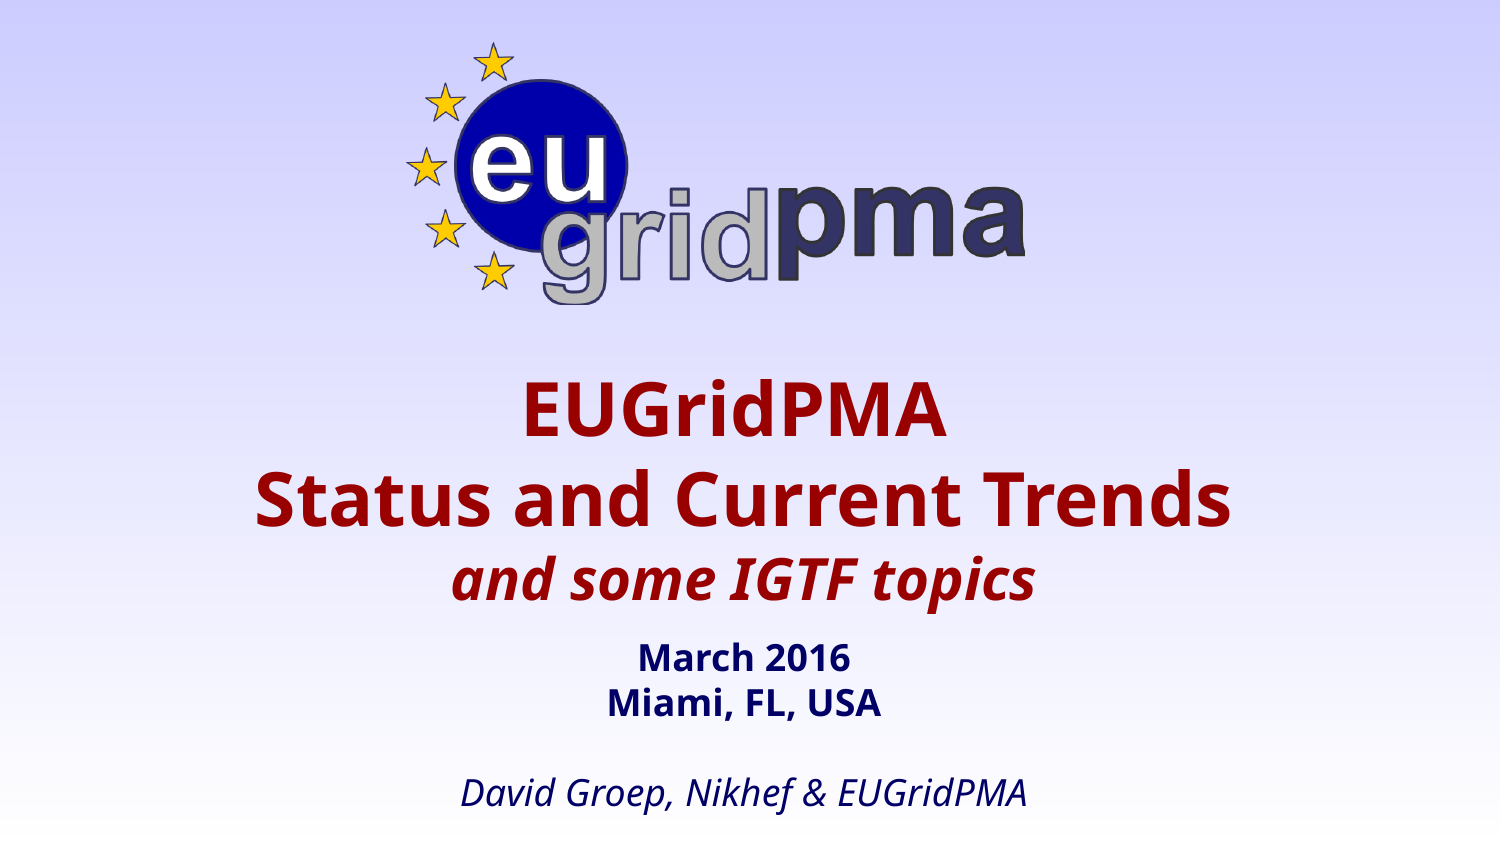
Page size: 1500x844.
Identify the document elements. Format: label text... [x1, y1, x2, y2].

title EUGridPMA Status and Current Trends and some IGTF topics March 2016 Miami, FL, USA David Groep, Nikhef & EUGridPMA [36, 360, 1452, 816]
picture [406, 42, 1025, 305]
